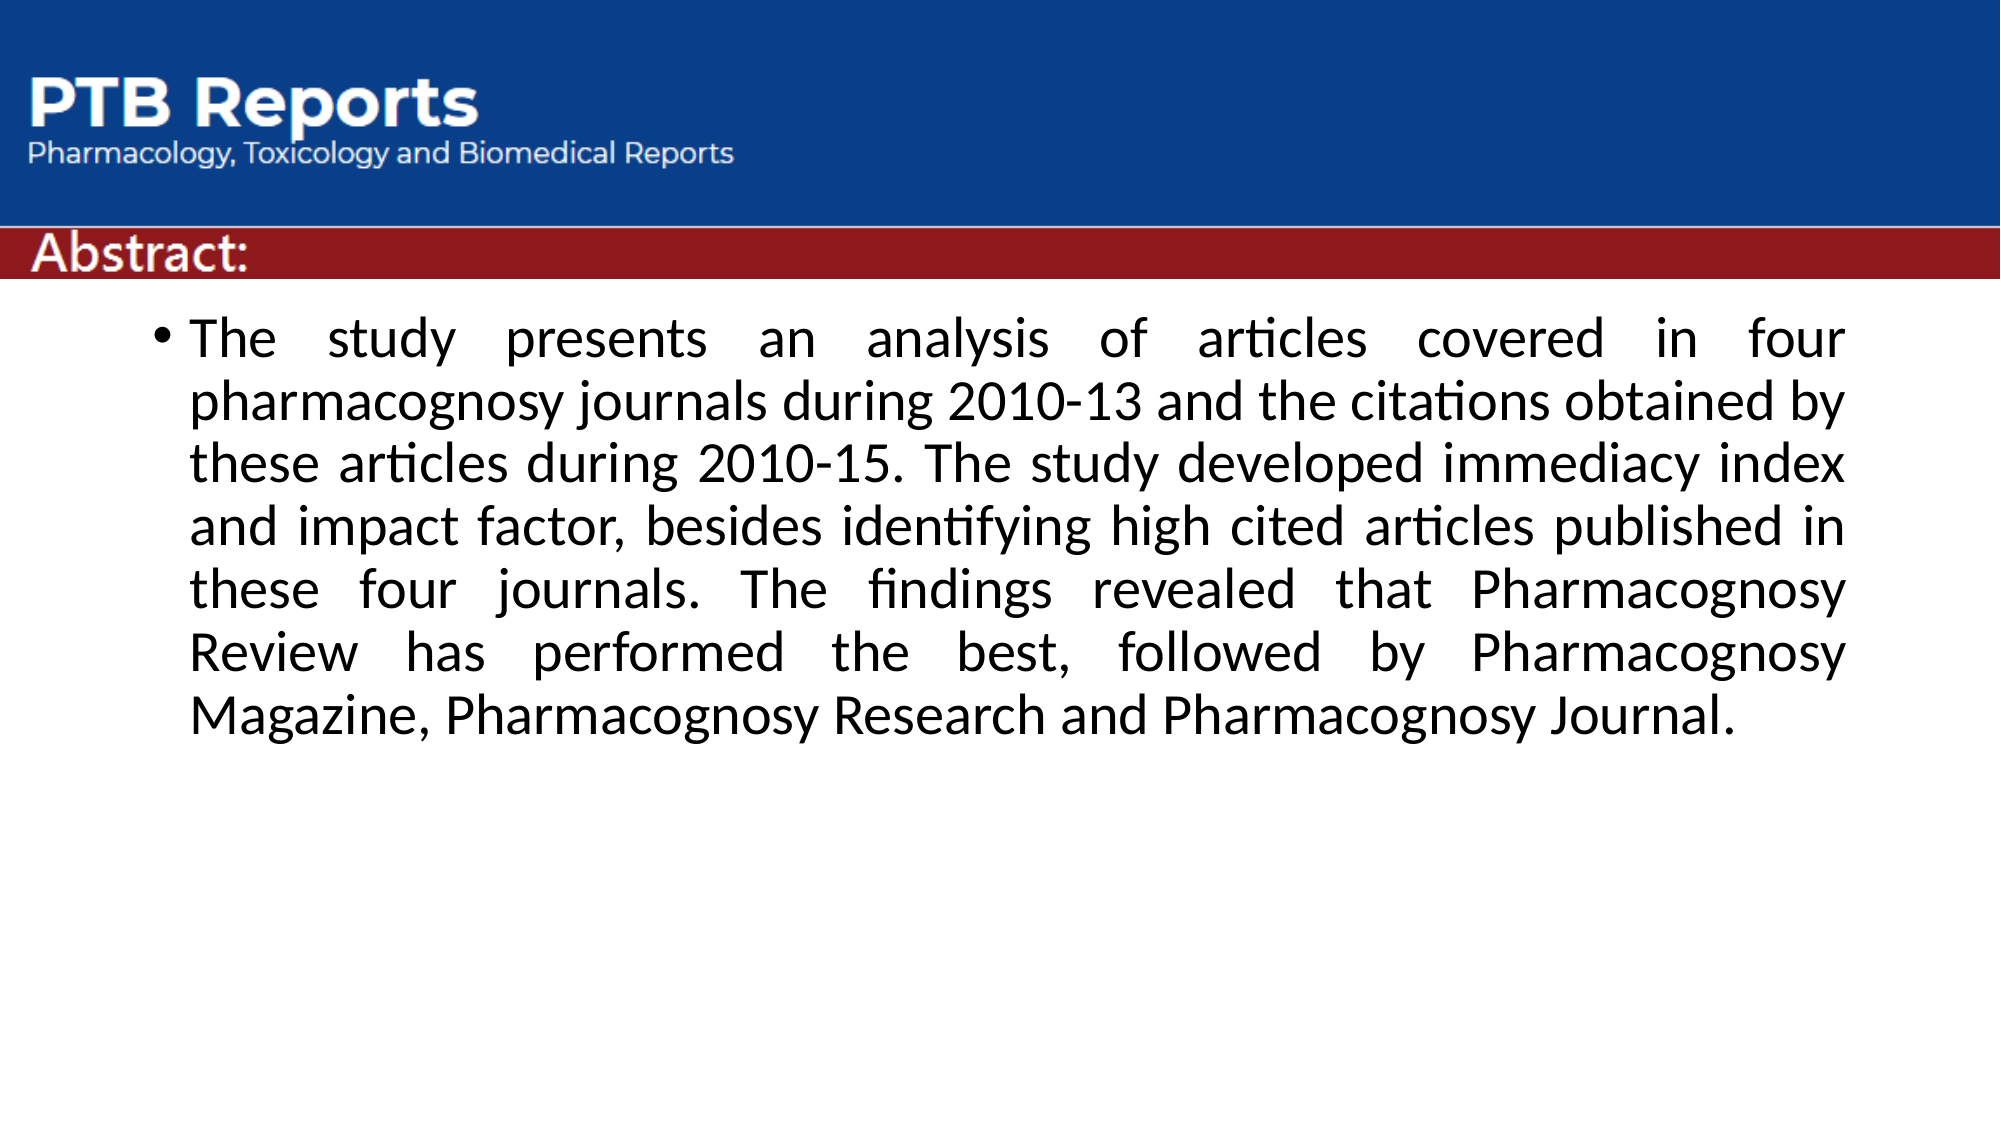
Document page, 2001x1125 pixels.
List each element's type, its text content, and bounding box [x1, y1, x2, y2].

picture [0, 0, 2000, 279]
list The study presents an analysis of articles covered in four pharmacognosy journals during 2010-13 and the citations obtained by these articles during 2010-15. The study developed immediacy index and impact factor, besides identifying high cited articles published in these four journals. The findings revealed that Pharmacognosy Review has performed the best, followed by Pharmacognosy Magazine, Pharmacognosy Research and Pharmacognosy Journal. [137, 299, 1863, 1076]
